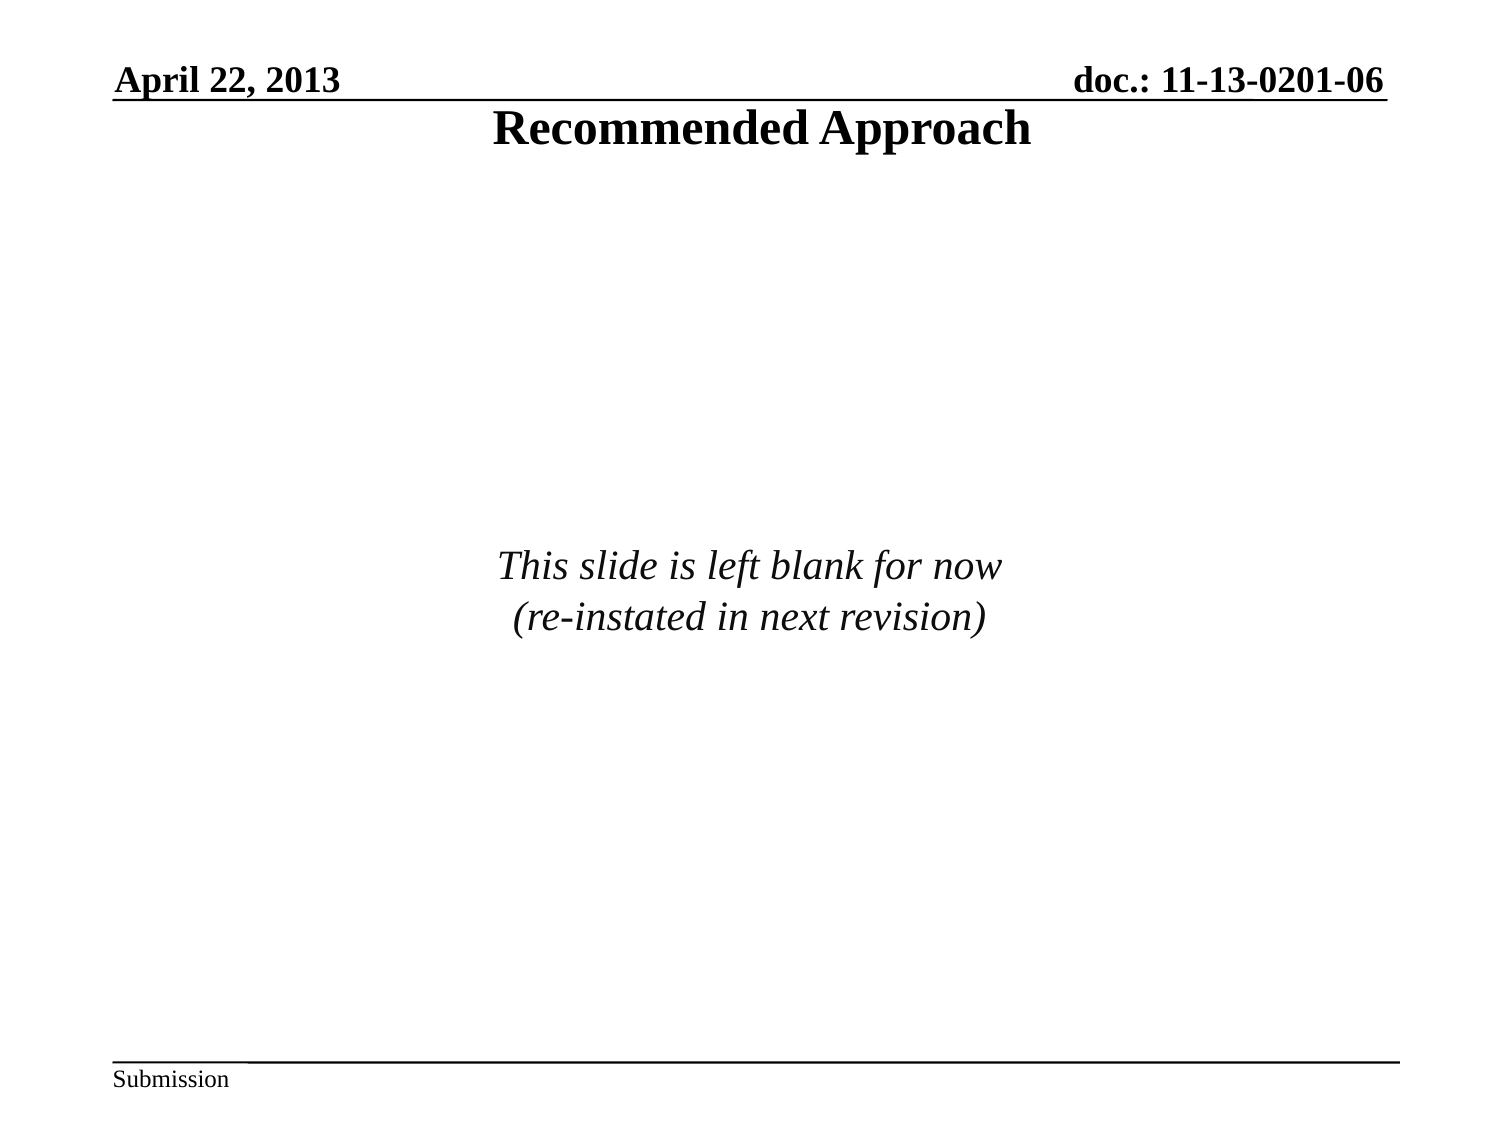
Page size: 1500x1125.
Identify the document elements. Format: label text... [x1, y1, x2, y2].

text_box Recommended Approach [477, 87, 1047, 163]
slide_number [114, 54, 343, 101]
text_box This slide is left blank for now (re-instated in next revision) [0, 180, 1500, 1016]
